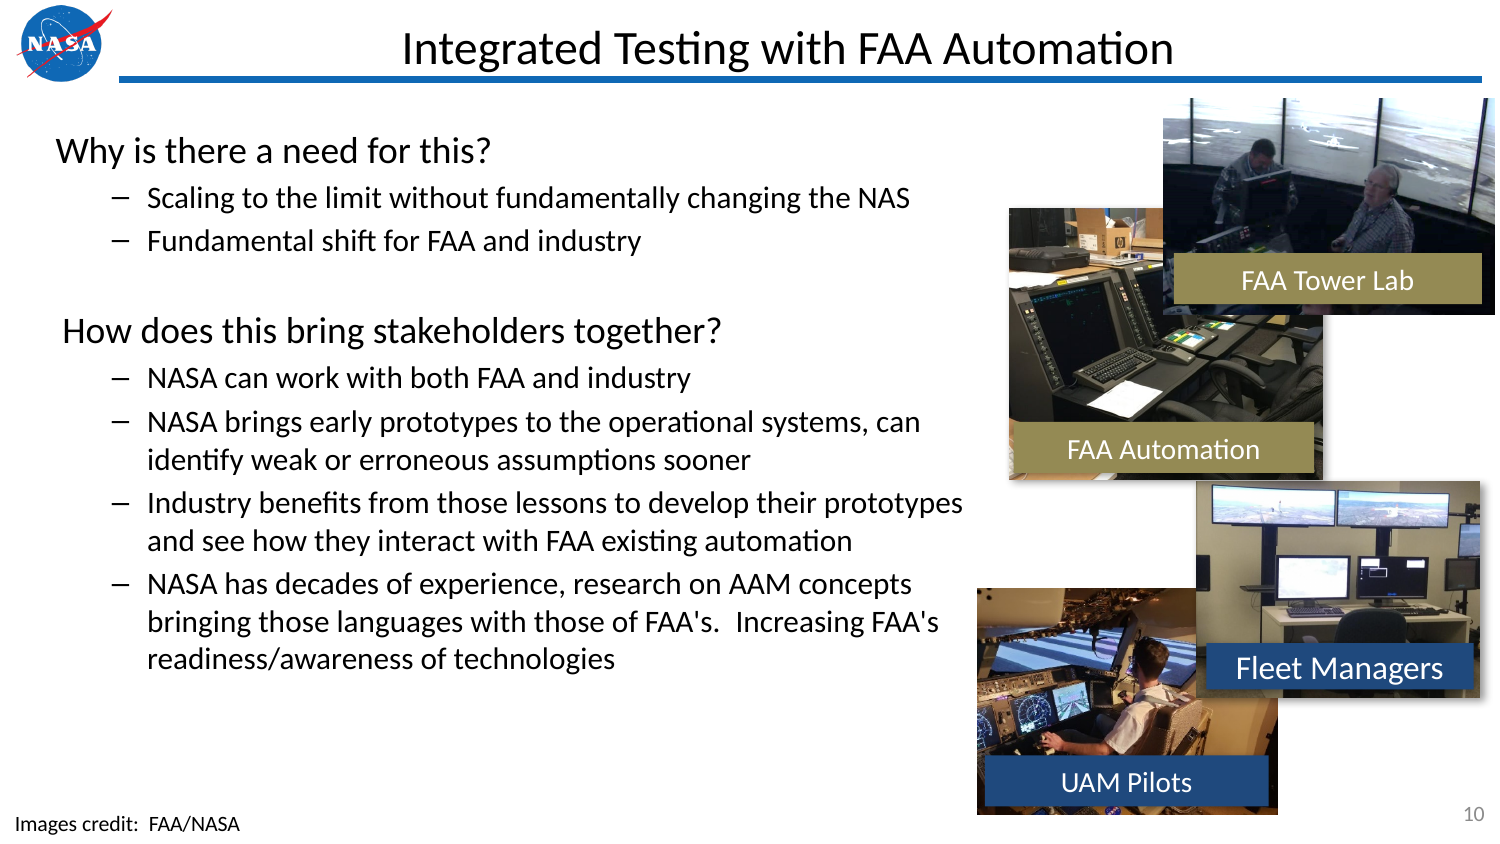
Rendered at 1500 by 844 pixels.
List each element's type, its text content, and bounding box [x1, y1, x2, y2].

slide_number 10 [1379, 789, 1500, 835]
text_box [1195, 480, 1481, 699]
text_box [1008, 208, 1325, 486]
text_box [1163, 97, 1495, 316]
title Integrated Testing with FAA Automation [118, 20, 1459, 82]
picture [16, 5, 113, 82]
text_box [976, 588, 1278, 815]
text_box Images credit: FAA/NASA [0, 801, 261, 843]
list Why is there a need for this? Scaling to the limit without fundamentally changing the NAS Fundamental shift for FAA and industry How does this bring stakeholders together? NASA can work with both FAA and industry NASA brings early prototypes to the operational systems, can identify weak or erroneous assumptions sooner Industry benefits from those lessons to develop their prototypes and see how they interact with FAA existing automation NASA has decades of experience, research on AAM concepts bringing those languages with those of FAA's. Increasing FAA's readiness/awareness of technologies [40, 118, 1000, 815]
